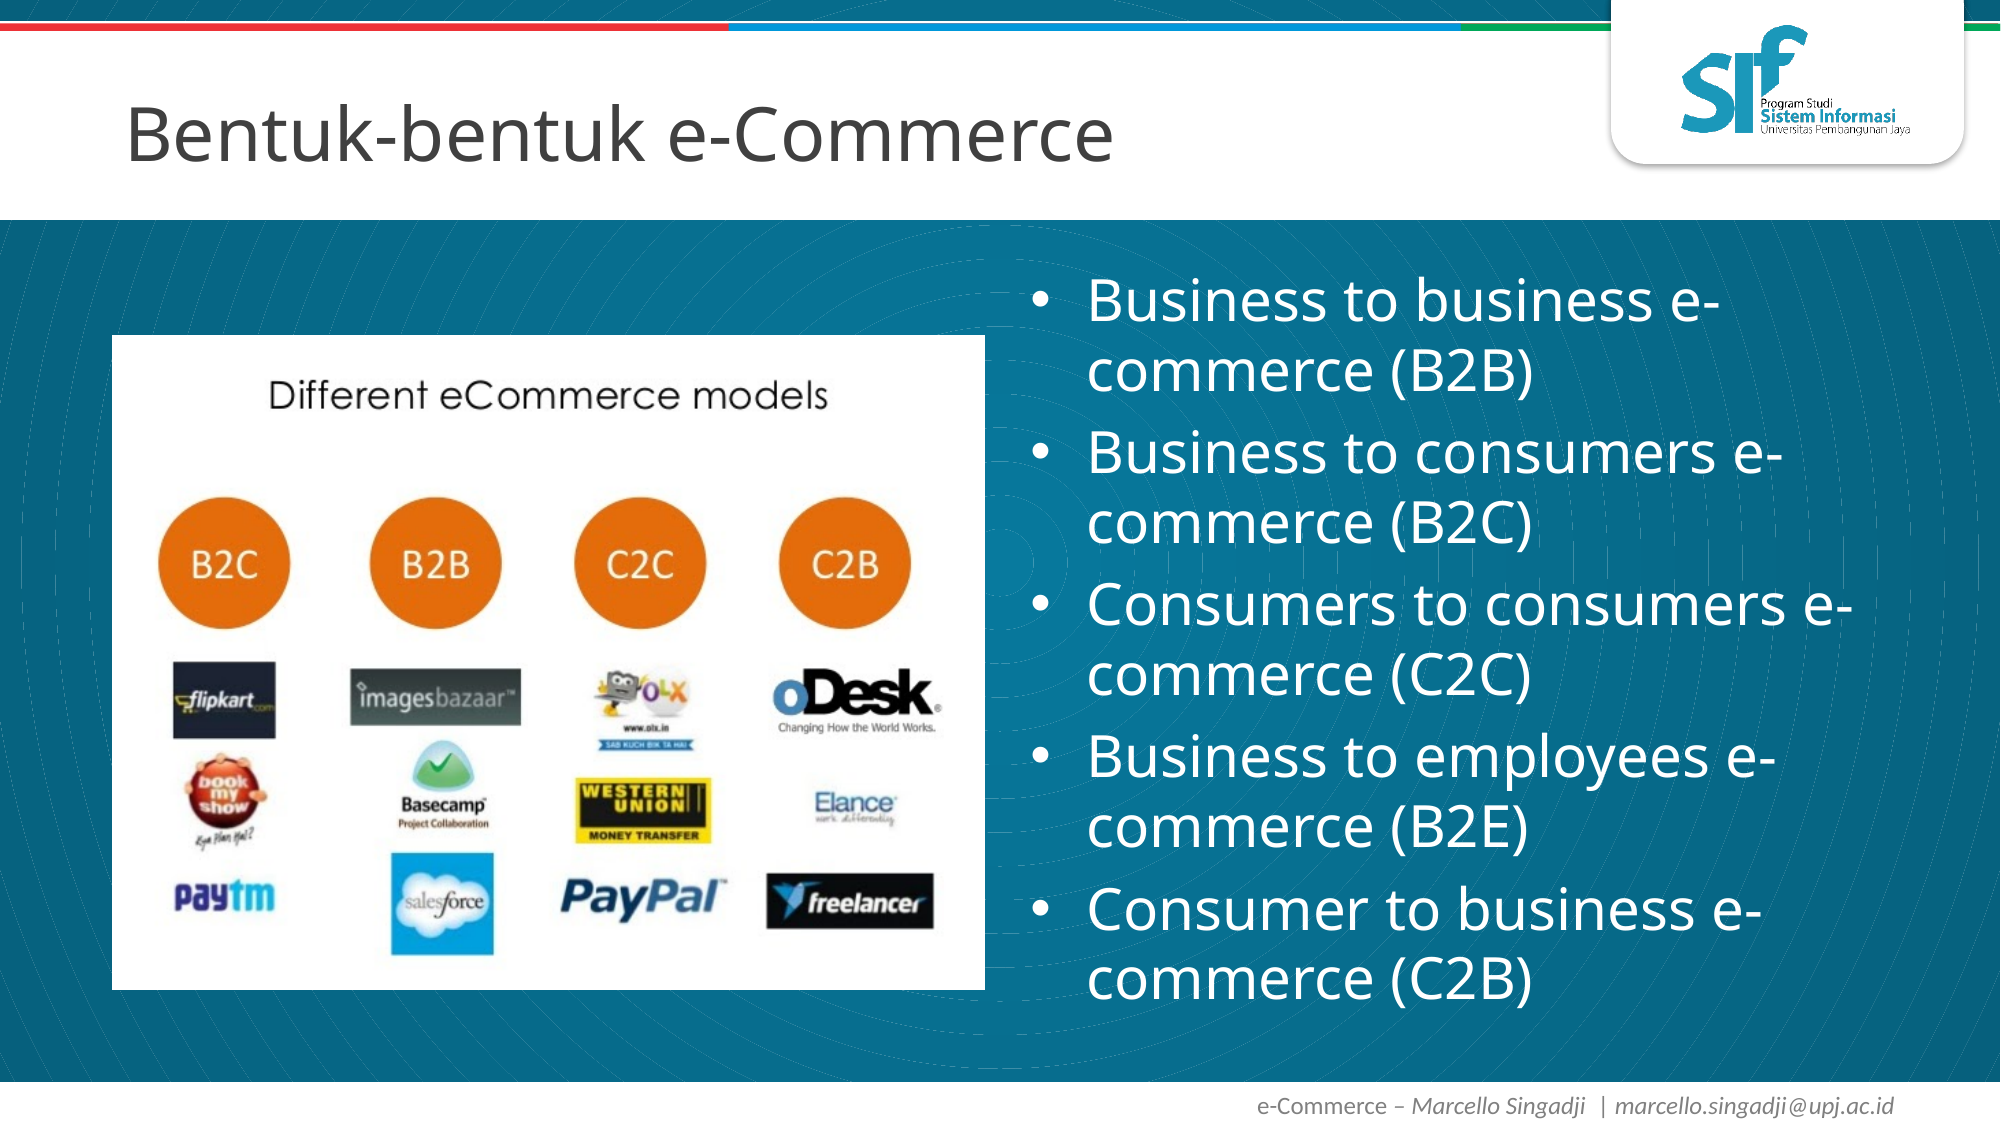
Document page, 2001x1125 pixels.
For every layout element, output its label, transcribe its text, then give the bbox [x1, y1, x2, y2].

list Business to business e-commerce (B2B) Business to consumers e-commerce (B2C) Consumers to consumers e-commerce (C2C) Business to employees e-commerce (B2E) Consumer to business e-commerce (C2B) [1015, 255, 1890, 1047]
picture [1681, 25, 1910, 136]
title Bentuk-bentuk e-Commerce [109, 42, 1536, 220]
picture [112, 335, 984, 990]
